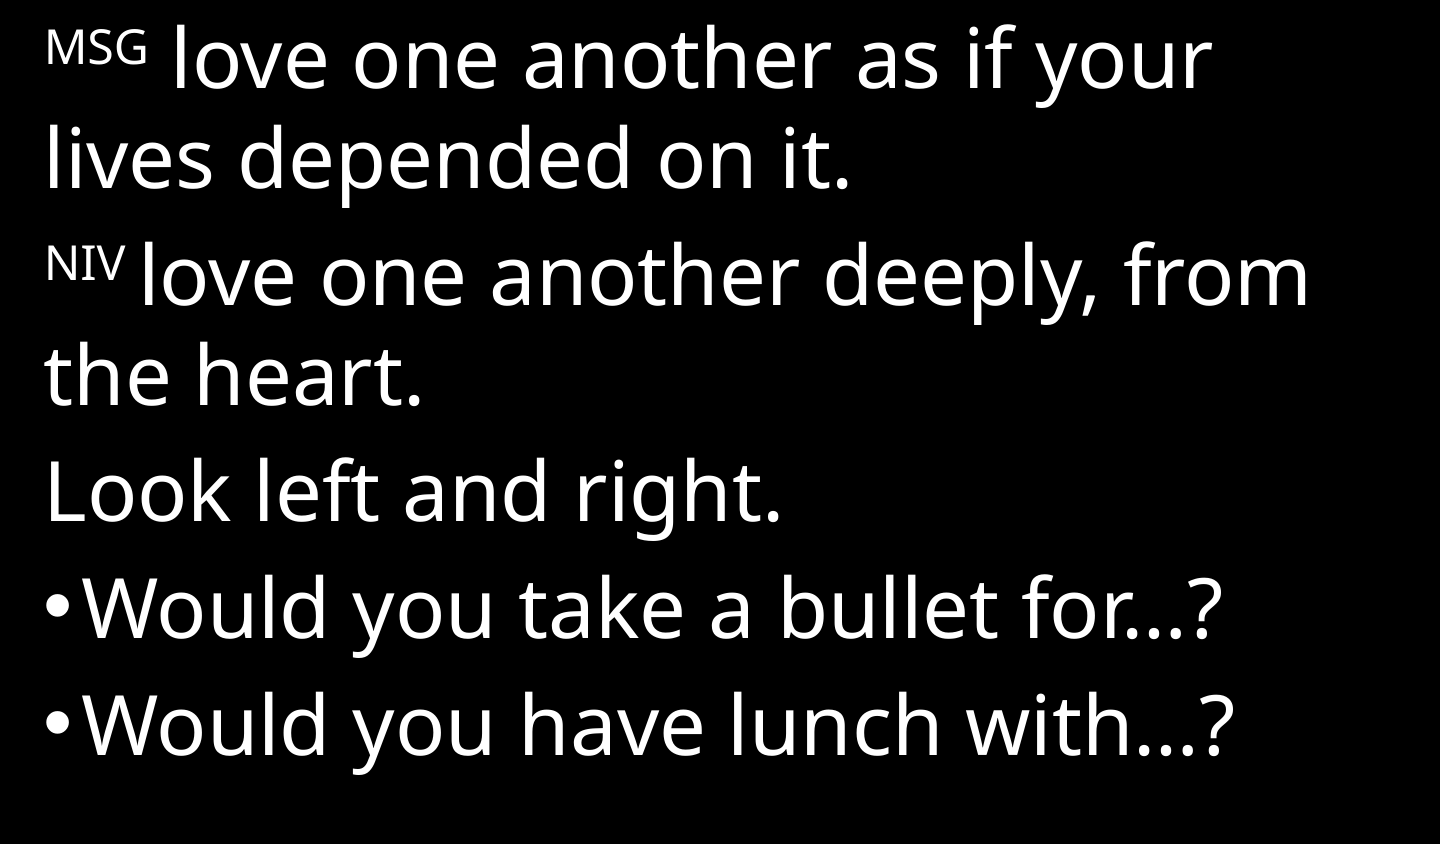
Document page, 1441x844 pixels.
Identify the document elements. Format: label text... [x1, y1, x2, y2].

subtitle MSG love one another as if your lives depended on it. NIV love one another deeply, from the heart. Look left and right. Would you take a bullet for…? Would you have lunch with…? [32, 0, 1408, 844]
